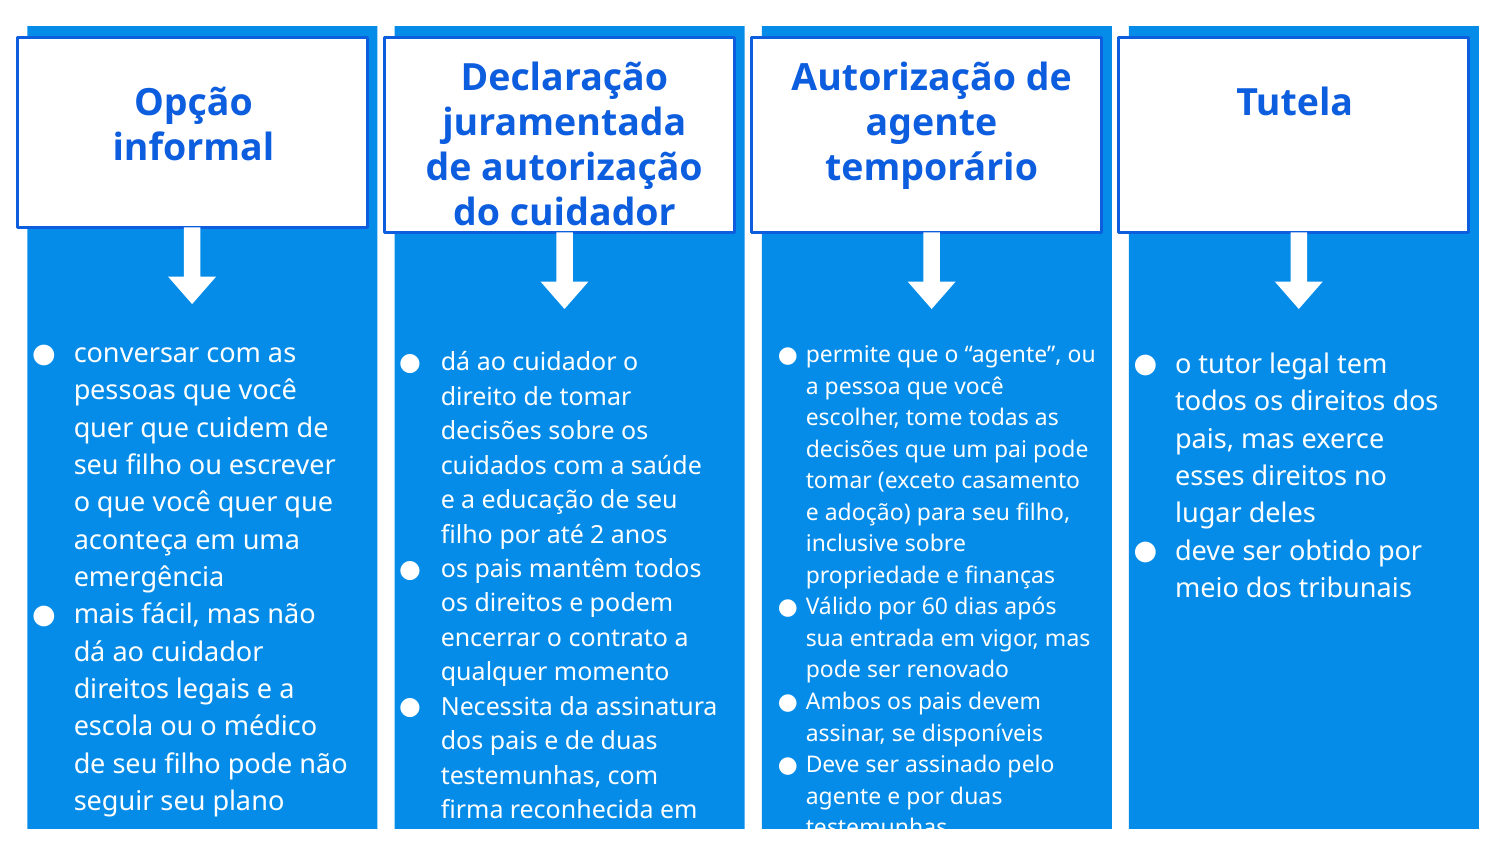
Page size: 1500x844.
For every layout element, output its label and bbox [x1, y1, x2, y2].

text_box [1118, 25, 1480, 830]
text_box [751, 25, 1113, 830]
text_box [383, 25, 745, 830]
text_box [16, 25, 378, 830]
